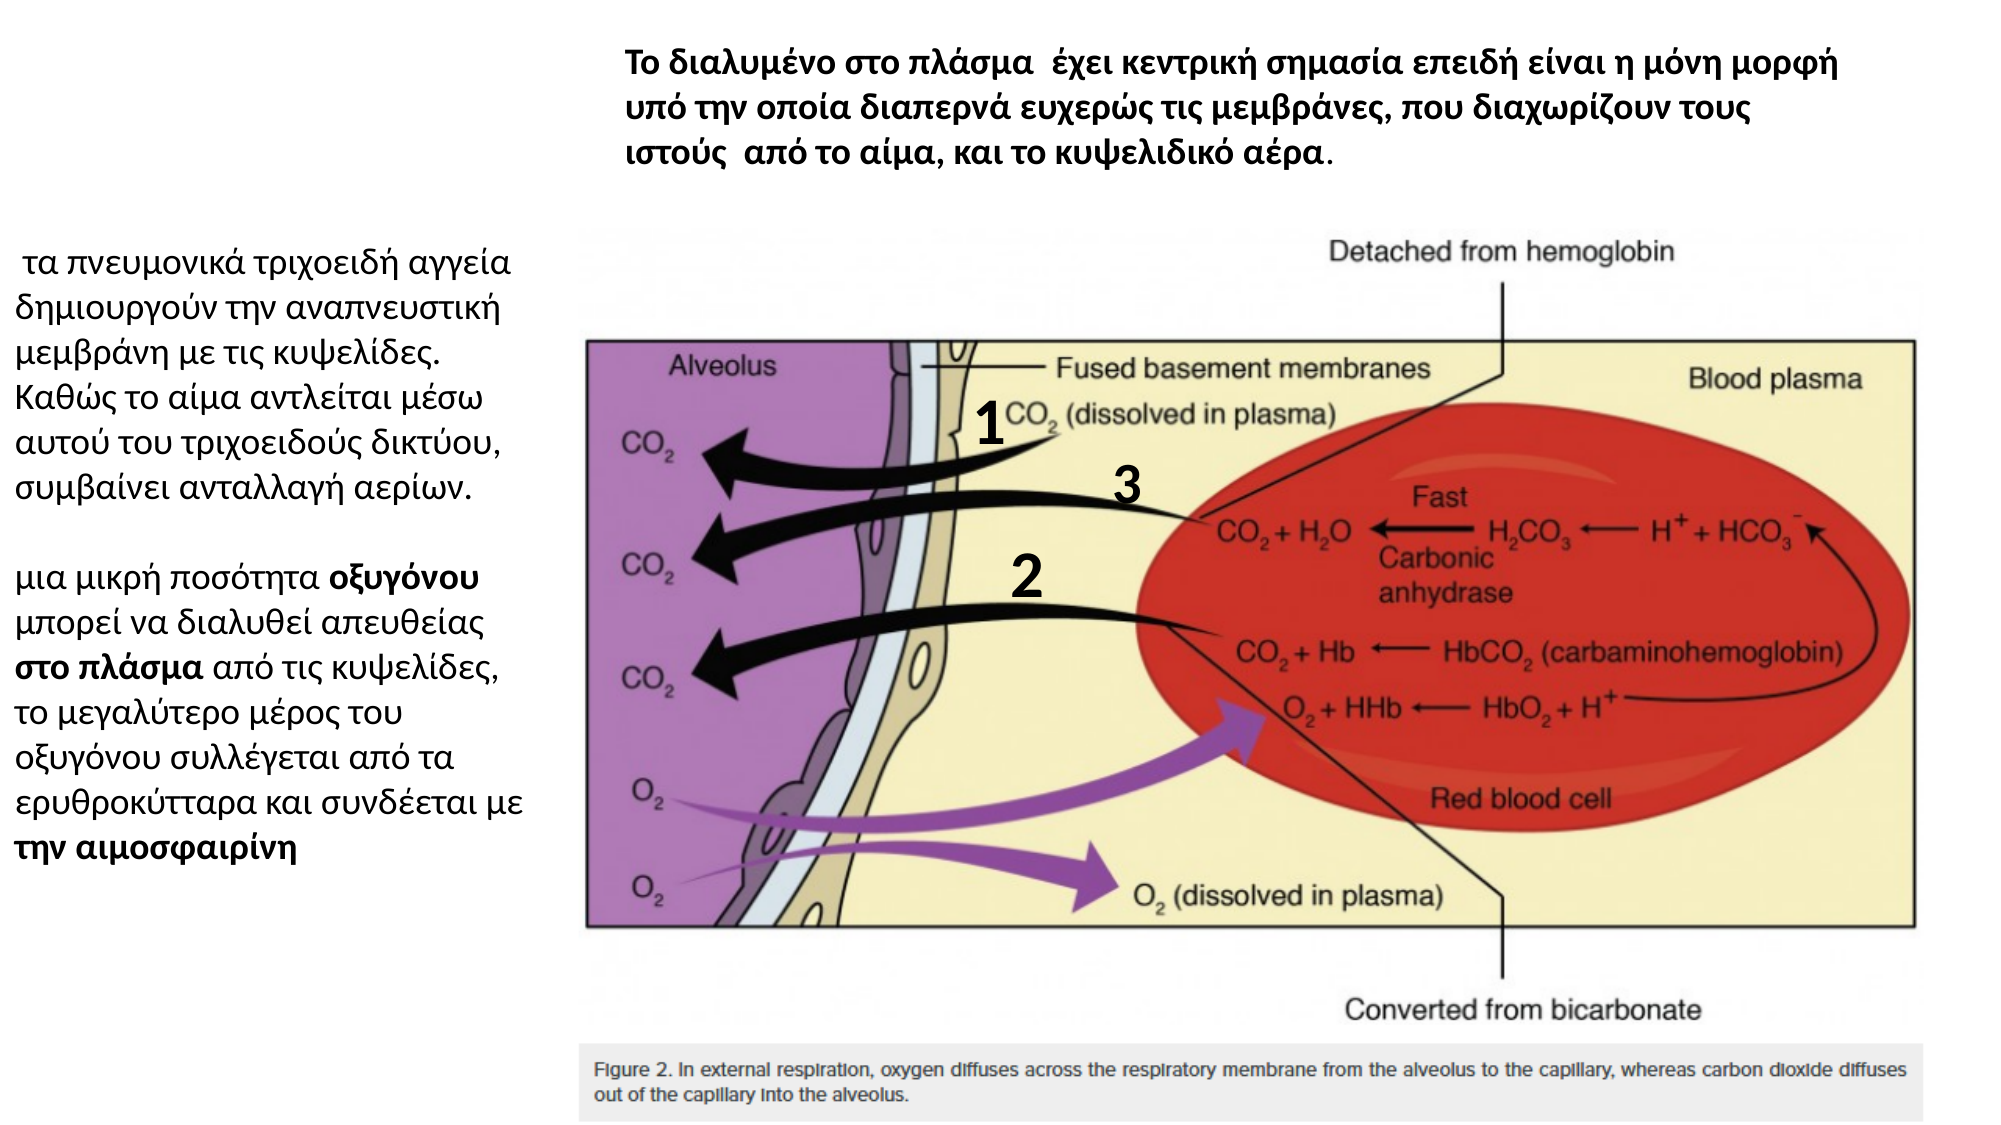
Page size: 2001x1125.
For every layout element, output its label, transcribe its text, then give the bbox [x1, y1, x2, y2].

text_box τα πνευμονικά τριχοειδή αγγεία δημιουργούν την αναπνευστική μεμβράνη με τις κυψελίδες. Καθώς το αίμα αντλείται μέσω αυτού του τριχοειδούς δικτύου, συμβαίνει ανταλλαγή αερίων. μια μικρή ποσότητα οξυγόνου μπορεί να διαλυθεί απευθείας στο πλάσμα από τις κυψελίδες, το μεγαλύτερο μέρος του οξυγόνου συλλέγεται από τα ερυθροκύτταρα και συνδέεται με την αιμοσφαιρίνη [0, 229, 508, 875]
picture [512, 223, 2000, 1125]
text_box To διαλυμένο στο πλάσμα έχει κεντρική σημασία επειδή είναι η μόνη μορφή υπό την οποία διαπερνά ευχερώς τις μεμβράνες, που διαχωρίζουν τους ιστούς από το αίμα, και το κυψελιδικό αέρα. [609, 29, 1858, 180]
